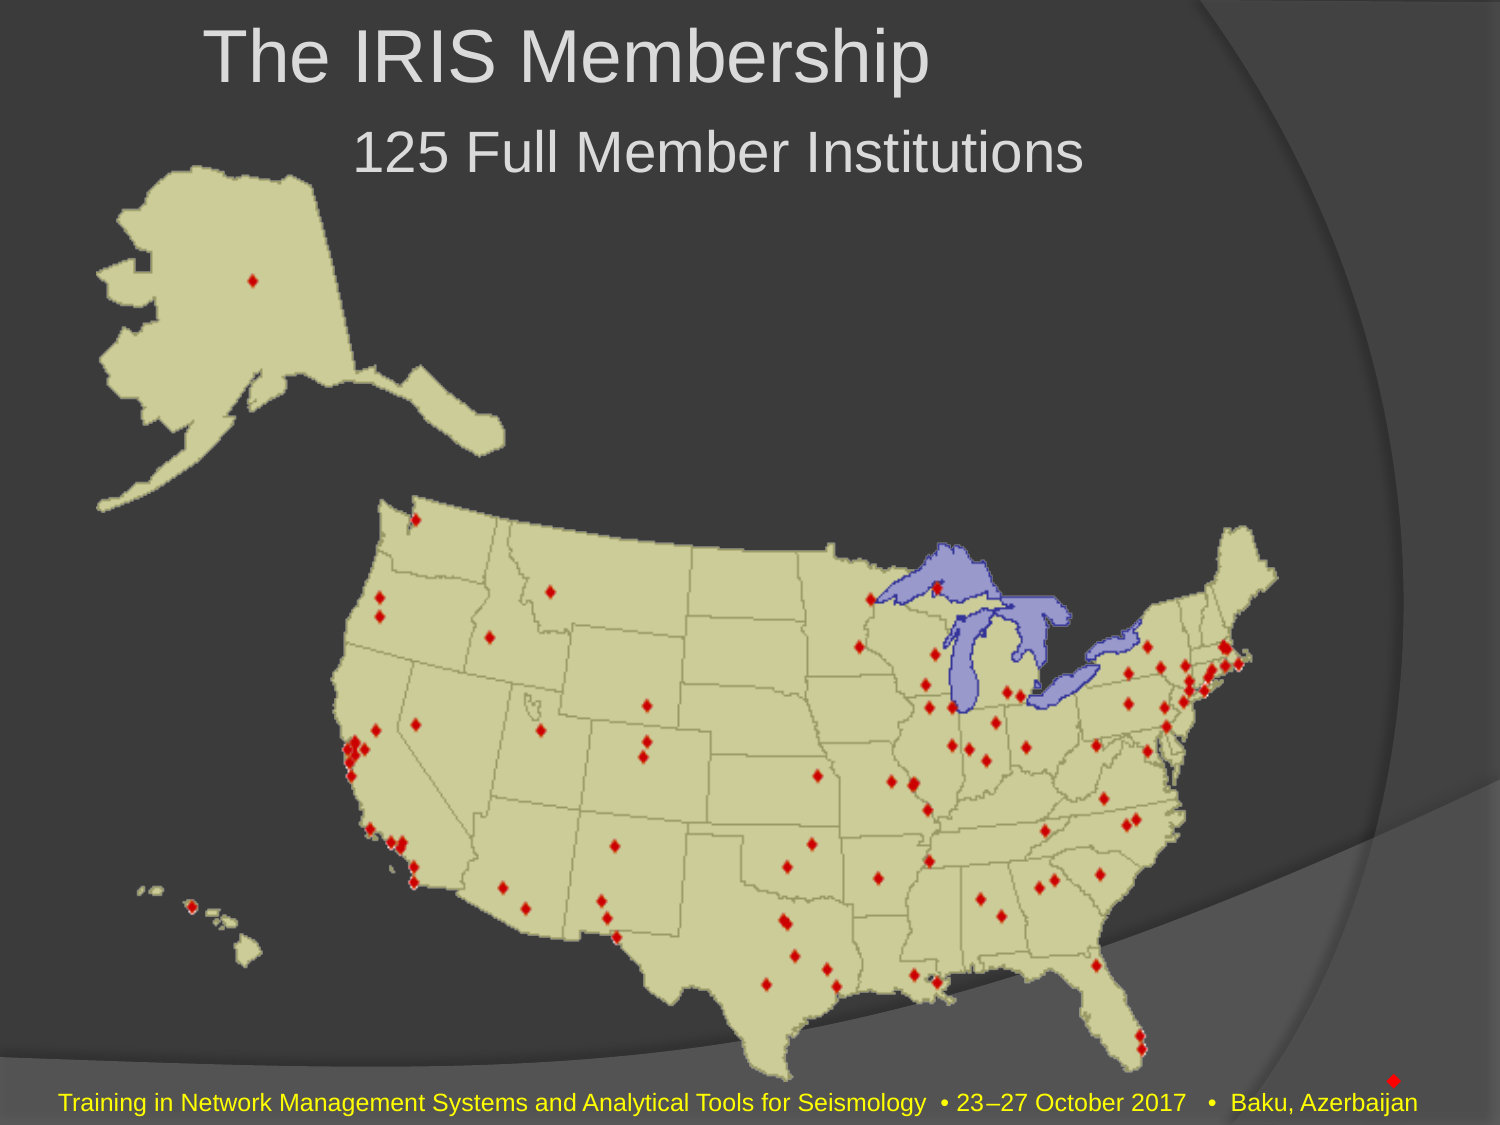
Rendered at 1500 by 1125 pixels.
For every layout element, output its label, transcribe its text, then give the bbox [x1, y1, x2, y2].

picture [96, 164, 1279, 1082]
text_box Training in Network Management Systems and Analytical Tools for Seismology • 23–27 October 2017 • Baku, Azerbaijan [0, 1079, 1478, 1125]
text_box [1389, 1074, 1398, 1079]
text_box The IRIS Membership 125 Full Member Institutions [187, 0, 1375, 195]
